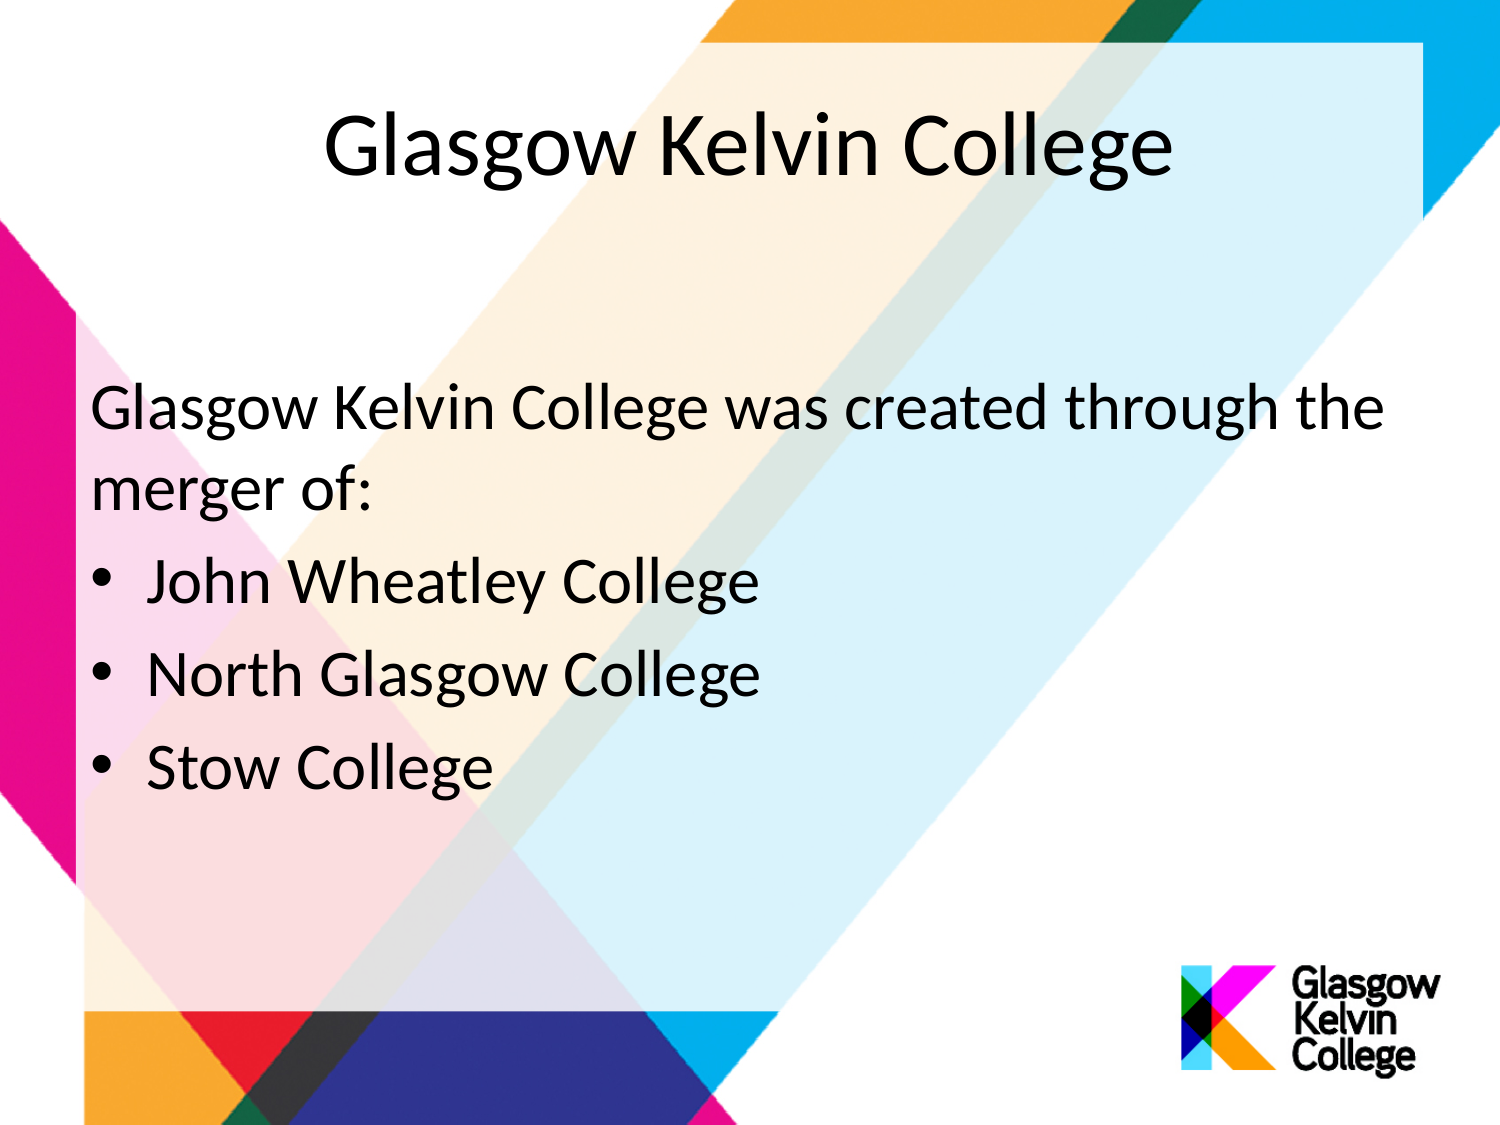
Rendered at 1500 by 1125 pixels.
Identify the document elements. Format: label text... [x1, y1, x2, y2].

picture [0, 0, 1500, 1125]
title Glasgow Kelvin College [75, 45, 1425, 233]
list Glasgow Kelvin College was created through the merger of: John Wheatley College North Glasgow College Stow College [75, 262, 1425, 1005]
